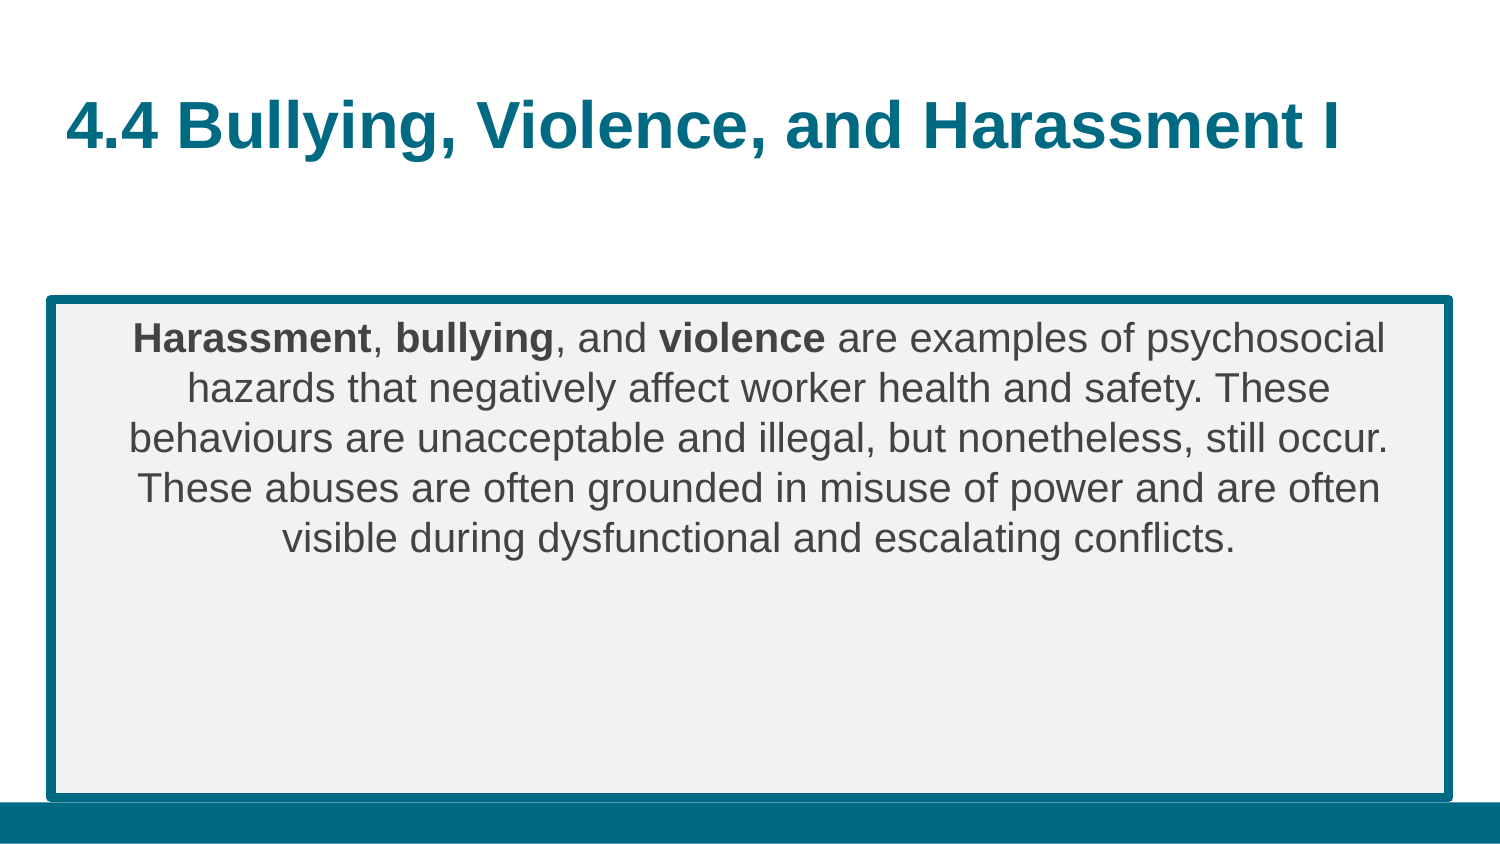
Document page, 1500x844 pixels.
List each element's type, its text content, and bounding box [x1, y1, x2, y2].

title 4.4 Bullying, Violence, and Harassment I [51, 67, 1449, 167]
list Harassment, bullying, and violence are examples of psychosocial hazards that negatively affect worker health and safety. These behaviours are unacceptable and illegal, but nonetheless, still occur. These abuses are often grounded in misuse of power and are often visible during dysfunctional and escalating conflicts. [51, 299, 1449, 798]
